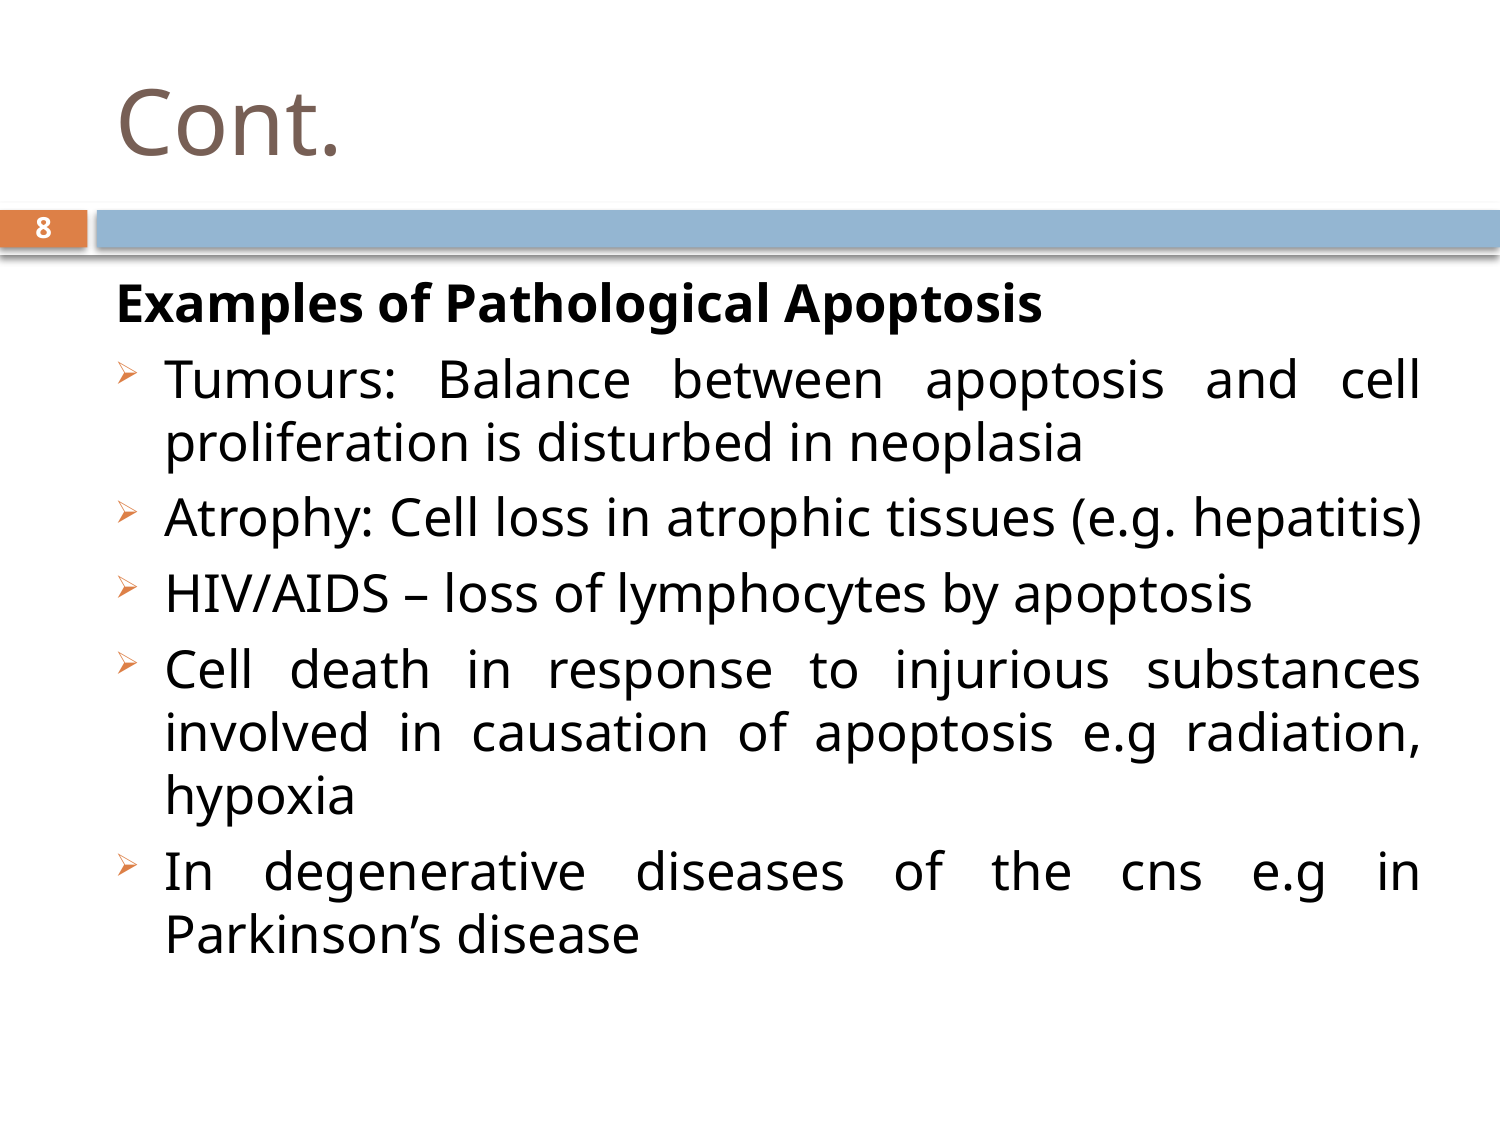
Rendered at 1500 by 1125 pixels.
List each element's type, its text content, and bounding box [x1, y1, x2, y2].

title Cont. [100, 37, 1438, 200]
slide_number 8 [0, 208, 88, 249]
list Examples of Pathological Apoptosis Tumours: Balance between apoptosis and cell proliferation is disturbed in neoplasia Atrophy: Cell loss in atrophic tissues (e.g. hepatitis) HIV/AIDS – loss of lymphocytes by apoptosis Cell death in response to injurious substances involved in causation of apoptosis e.g radiation, hypoxia In degenerative diseases of the cns e.g in Parkinson’s disease [100, 262, 1438, 1000]
